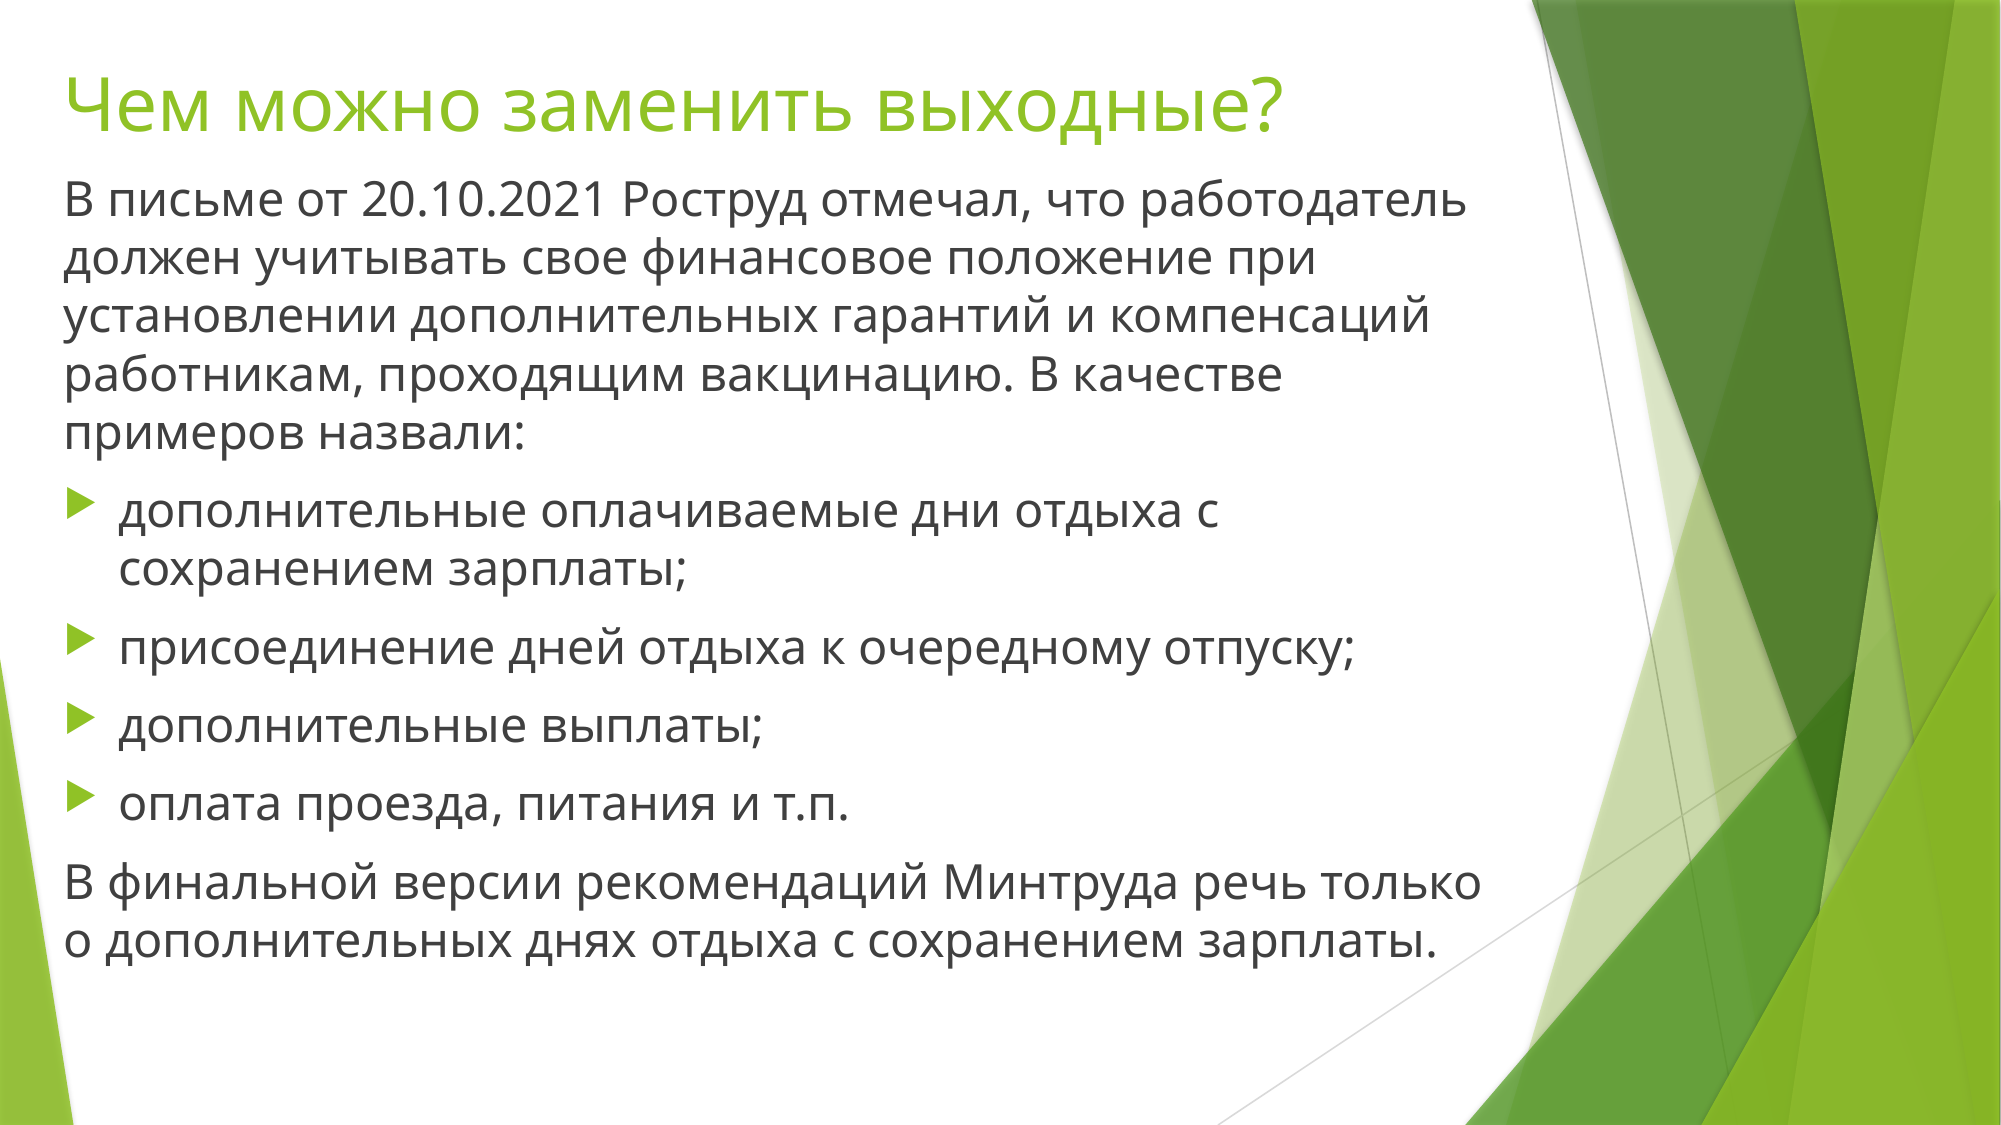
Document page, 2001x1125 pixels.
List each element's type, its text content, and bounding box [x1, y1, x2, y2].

list В письме от 20.10.2021 Роструд отмечал, что работодатель должен учитывать свое финансовое положение при установлении дополнительных гарантий и компенсаций работникам, проходящим вакцинацию. В качестве примеров назвали: дополнительные оплачиваемые дни отдыха с сохранением зарплаты; присоединение дней отдыха к очередному отпуску; дополнительные выплаты; оплата проезда, питания и т.п. В финальной версии рекомендаций Минтруда речь только о дополнительных днях отдыха с сохранением зарплаты. [48, 160, 1522, 992]
title Чем можно заменить выходные? [48, 48, 1522, 160]
